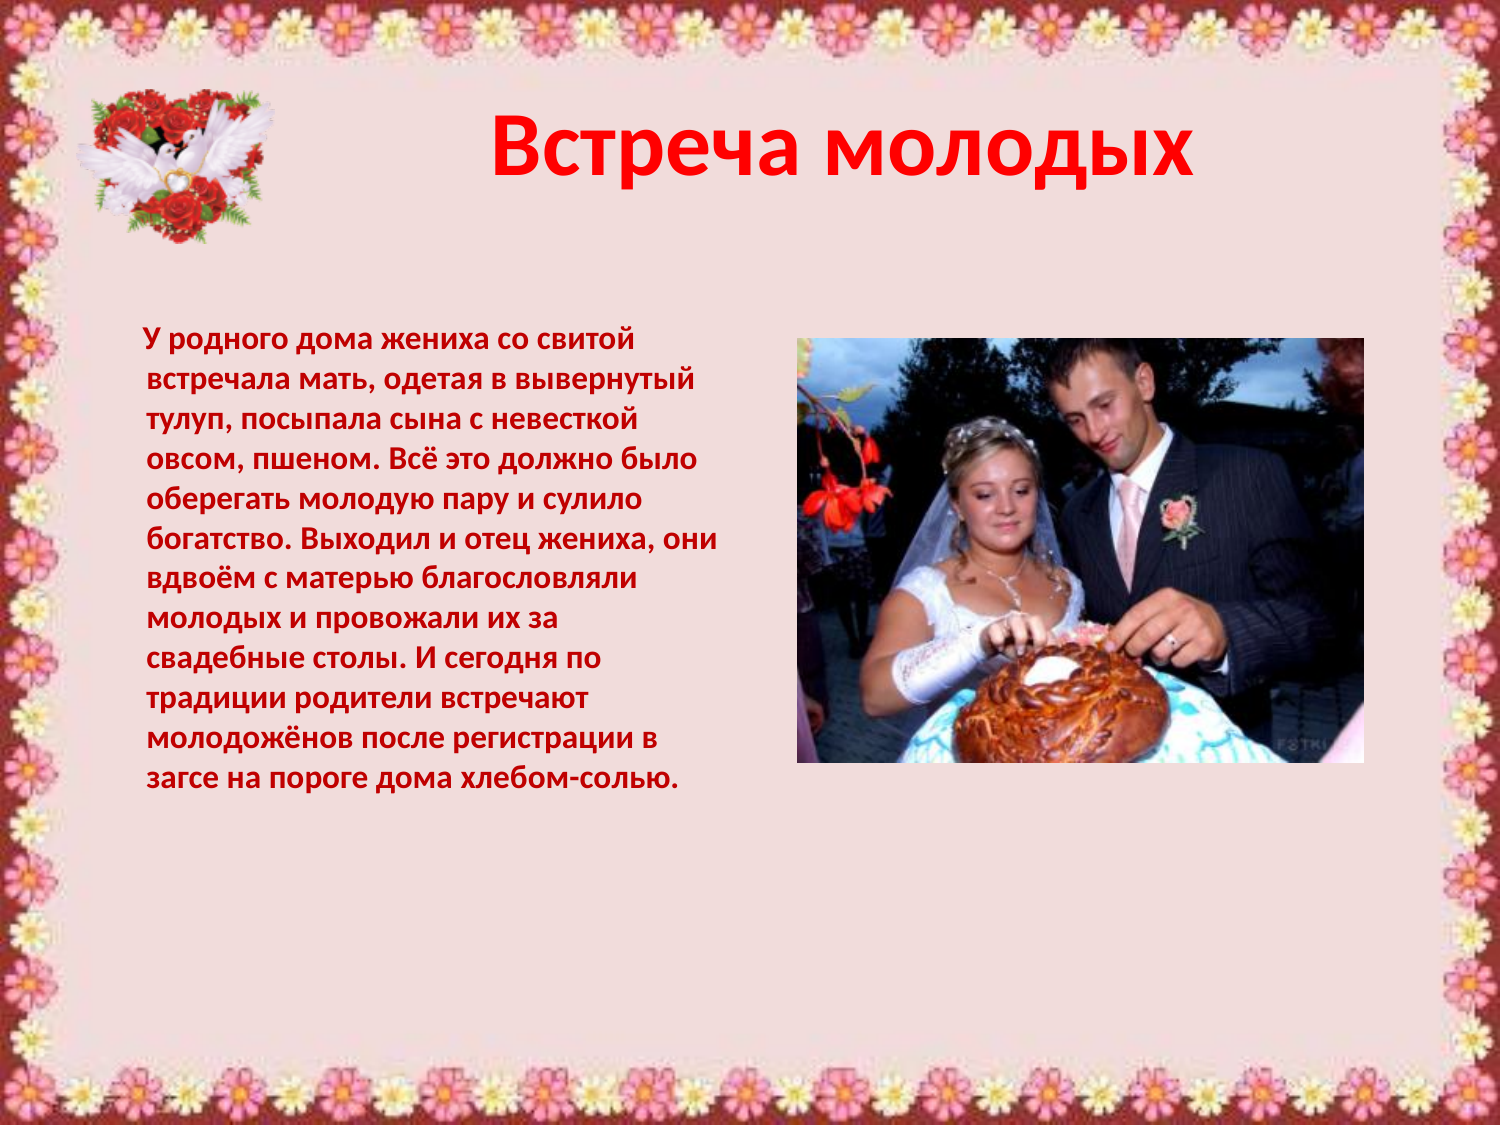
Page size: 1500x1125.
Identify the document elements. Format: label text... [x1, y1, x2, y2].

picture [0, 0, 1500, 1125]
list У родного дома жениха со свитой встречала мать, одетая в вывернутый тулуп, посыпала сына с невесткой овсом, пшеном. Всё это должно было оберегать молодую пару и сулило богатство. Выходил и отец жениха, они вдвоём с матерью благословляли молодых и провожали их за свадебные столы. И сегодня по традиции родители встречают молодожёнов после регистрации в загсе на пороге дома хлебом-солью. [75, 262, 738, 1005]
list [796, 337, 1364, 763]
title Встреча молодых [75, 45, 1425, 233]
